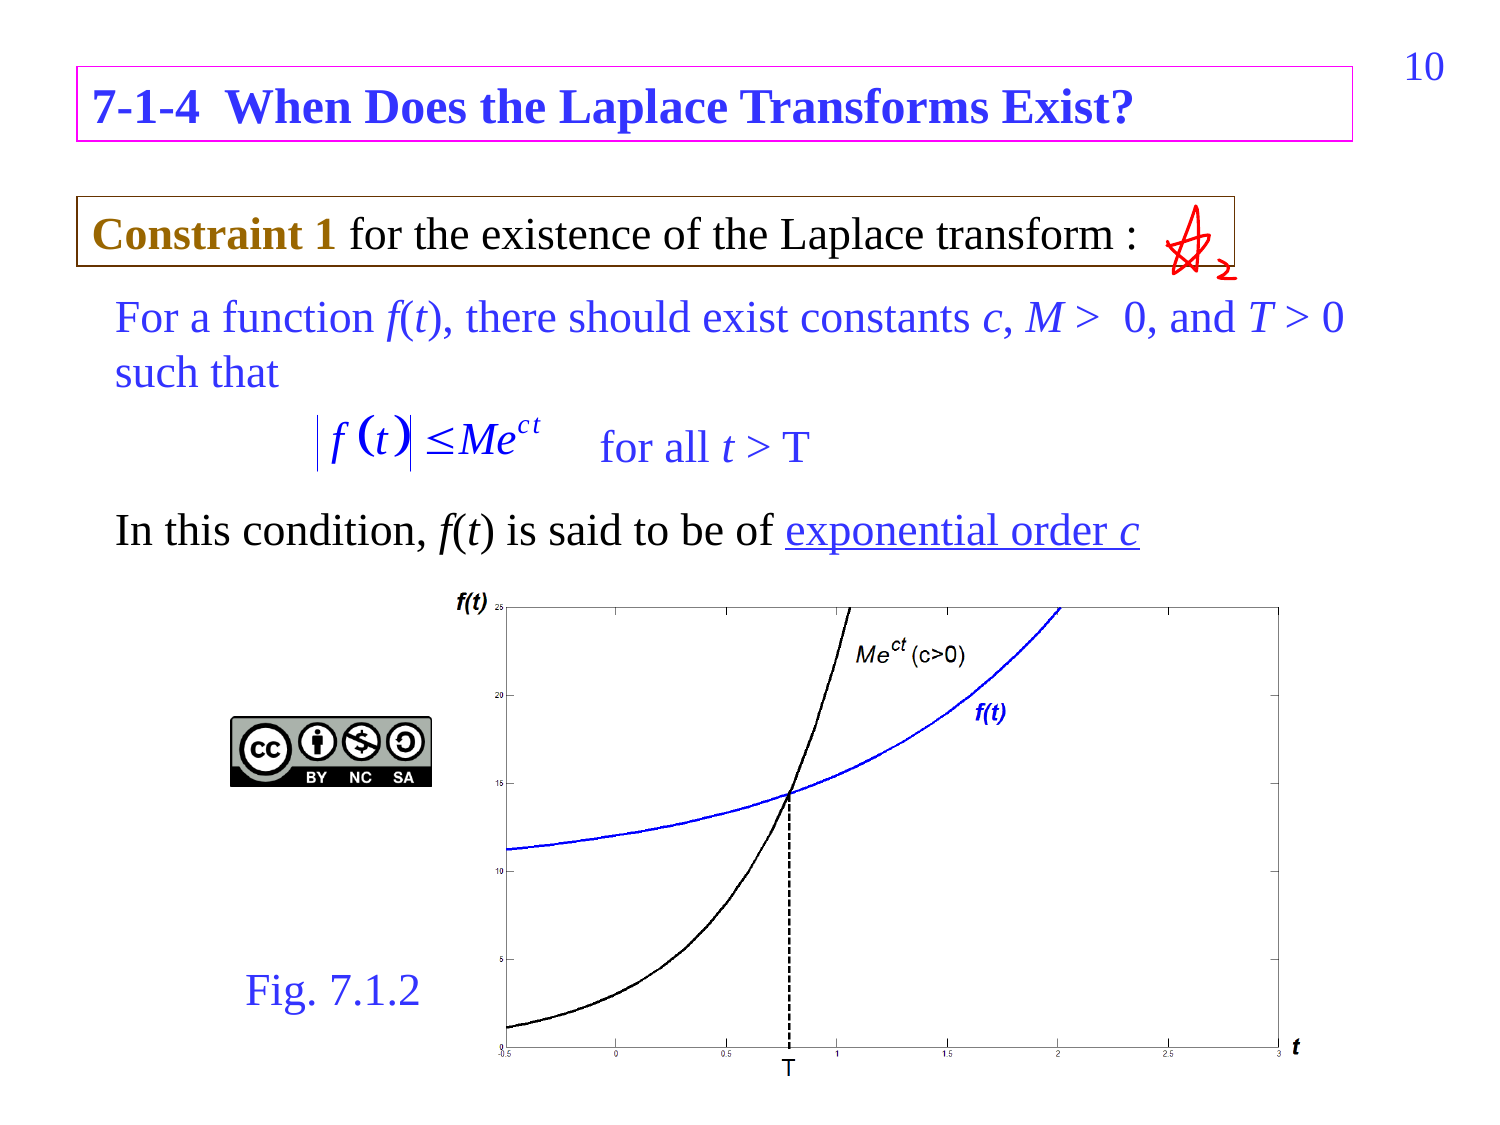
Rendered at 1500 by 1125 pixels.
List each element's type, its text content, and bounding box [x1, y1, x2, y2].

picture [229, 715, 432, 787]
text_box Fig. 7.1.2 [230, 952, 437, 1023]
picture [442, 585, 1319, 1086]
text_box for all t > T [584, 408, 880, 479]
text_box In this condition, f(t) is said to be of exponential order c [100, 491, 1282, 562]
text_box 7-1-4 When Does the Laplace Transforms Exist? [76, 66, 1353, 142]
text_box For a function f(t), there should exist constants c, M > 0, and T > 0 such that [100, 278, 1388, 404]
text_box Constraint 1 for the existence of the Laplace transform : [76, 196, 1235, 267]
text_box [312, 408, 547, 476]
slide_number 428 [1340, 30, 1461, 103]
